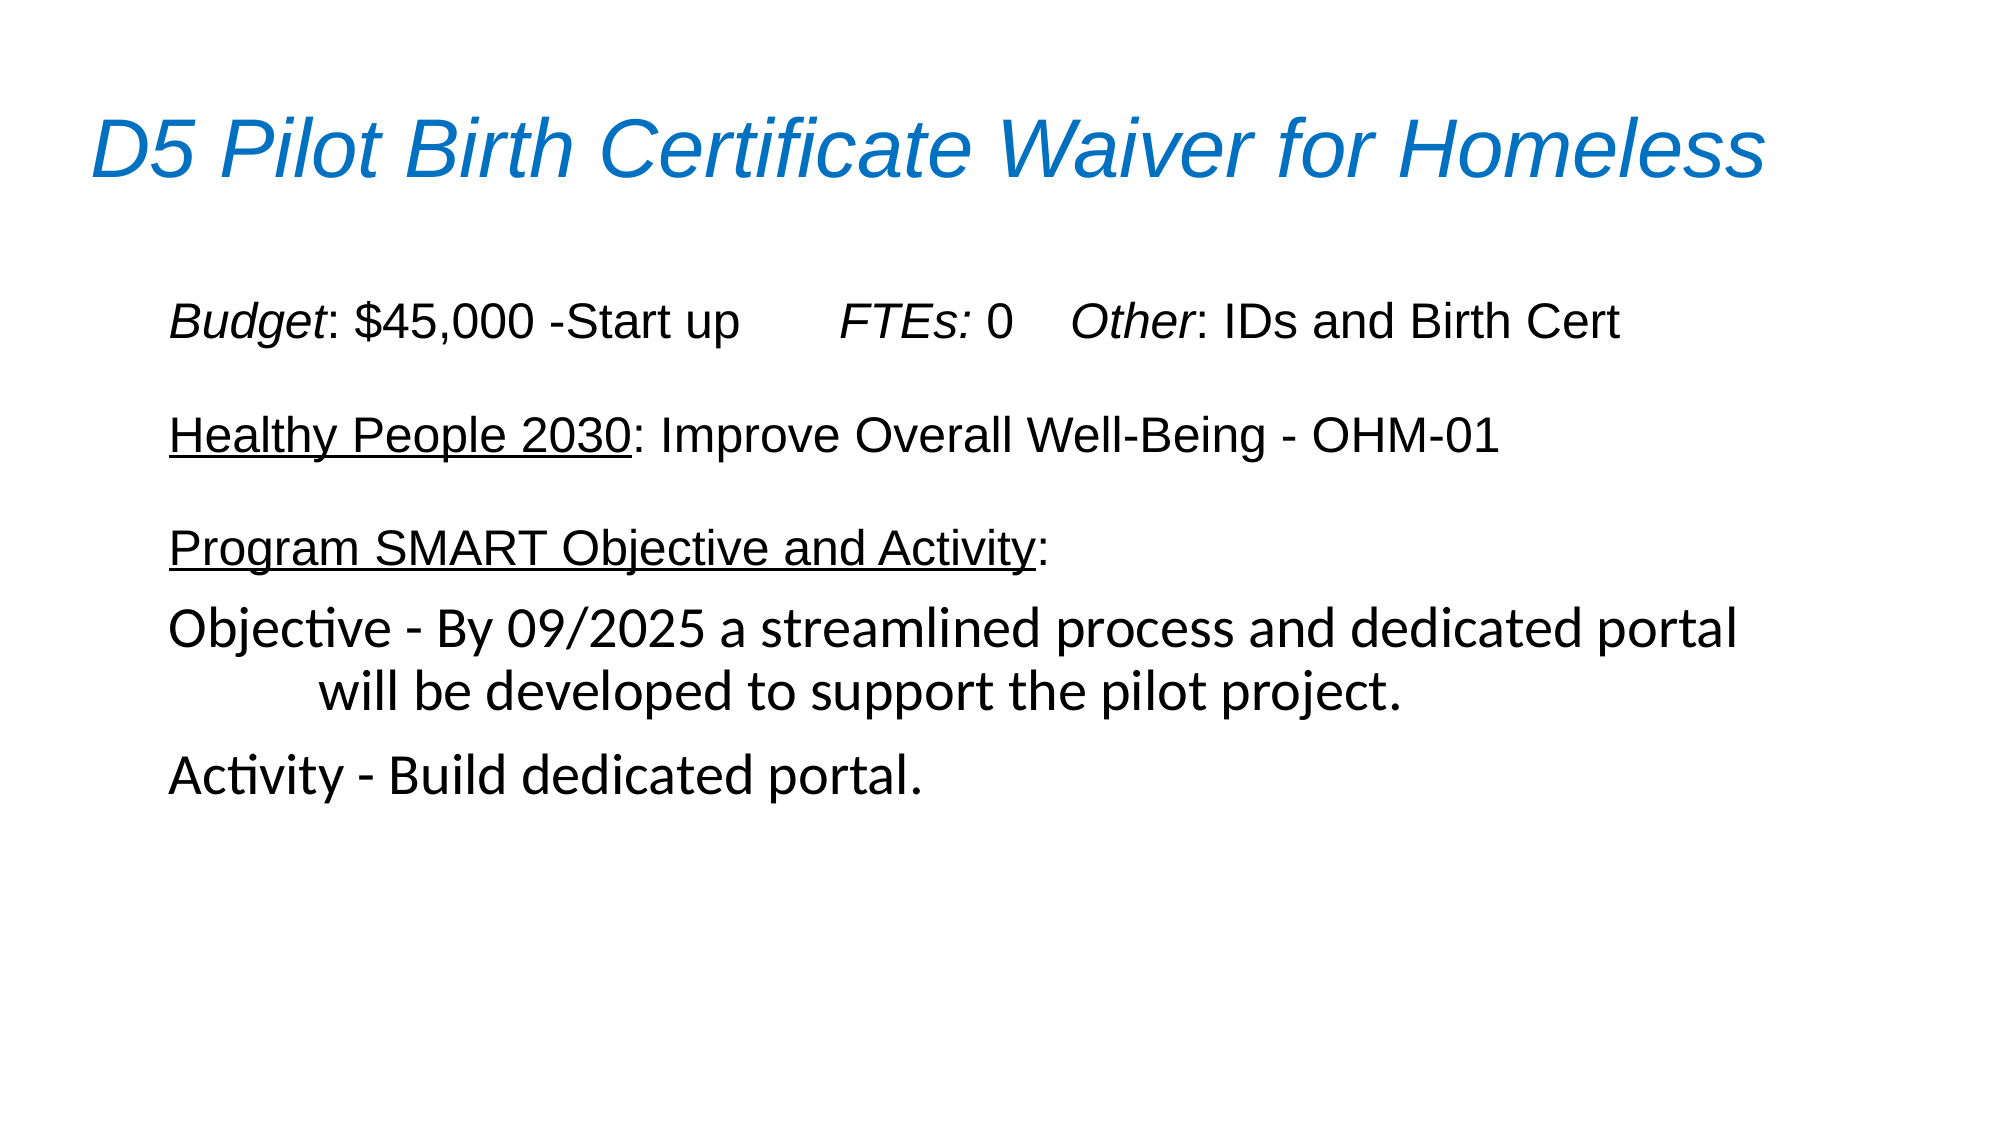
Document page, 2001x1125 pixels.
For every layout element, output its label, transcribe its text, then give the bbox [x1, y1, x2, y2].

list Budget: $45,000 -Start up FTEs: 0 Other: IDs and Birth Cert Healthy People 2030: Improve Overall Well-Being - OHM-01 Program SMART Objective and Activity: Objective - By 09/2025 a streamlined process and dedicated portal will be developed to support the pilot project. Activity - Build dedicated portal. [153, 287, 1799, 984]
title D5 Pilot Birth Certificate Waiver for Homeless [75, 68, 1945, 234]
